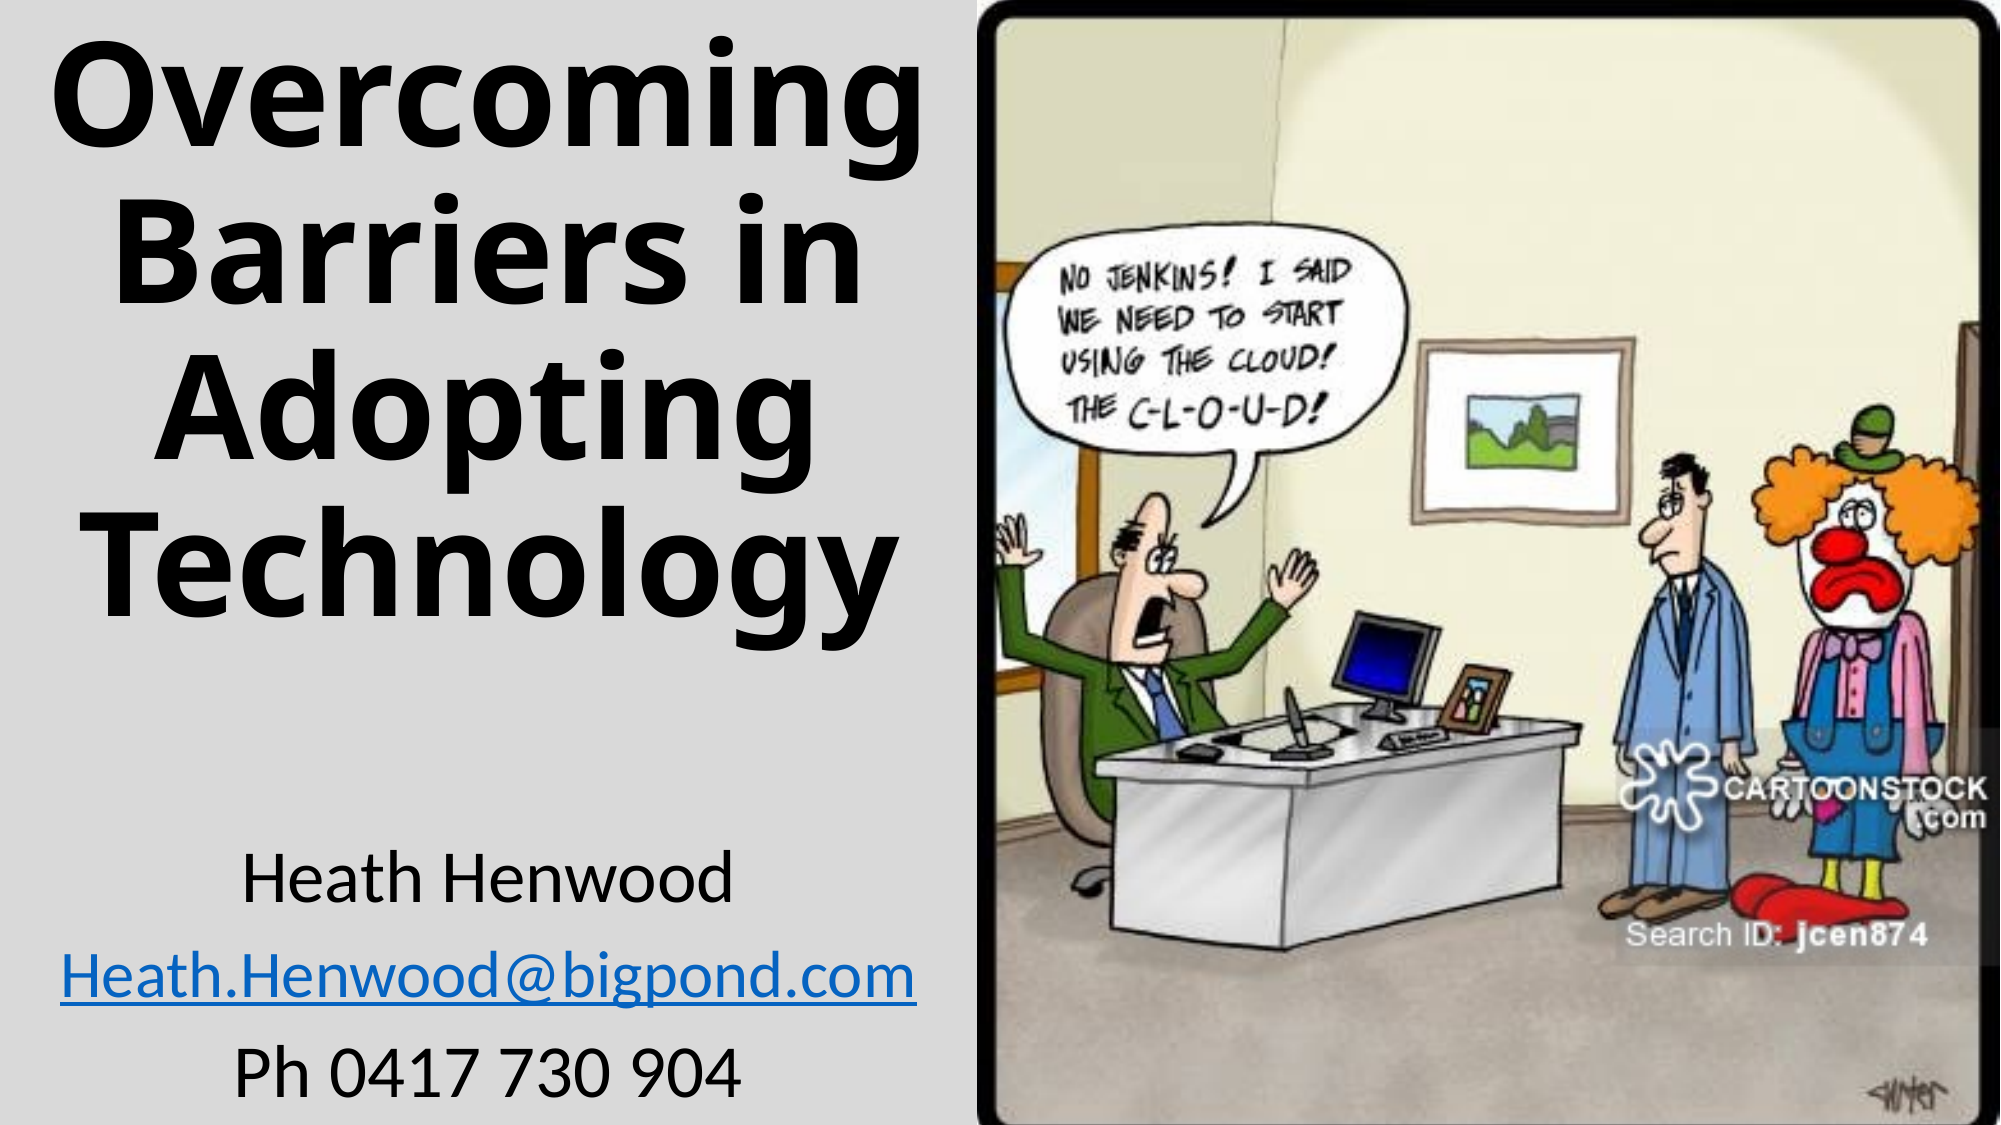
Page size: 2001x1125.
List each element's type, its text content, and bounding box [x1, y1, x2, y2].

title Overcoming Barriers in Adopting Technology [0, 0, 977, 656]
subtitle Heath Henwood Heath.Henwood@bigpond.com Ph 0417 730 904 [0, 830, 977, 1125]
picture [977, 0, 2000, 1125]
